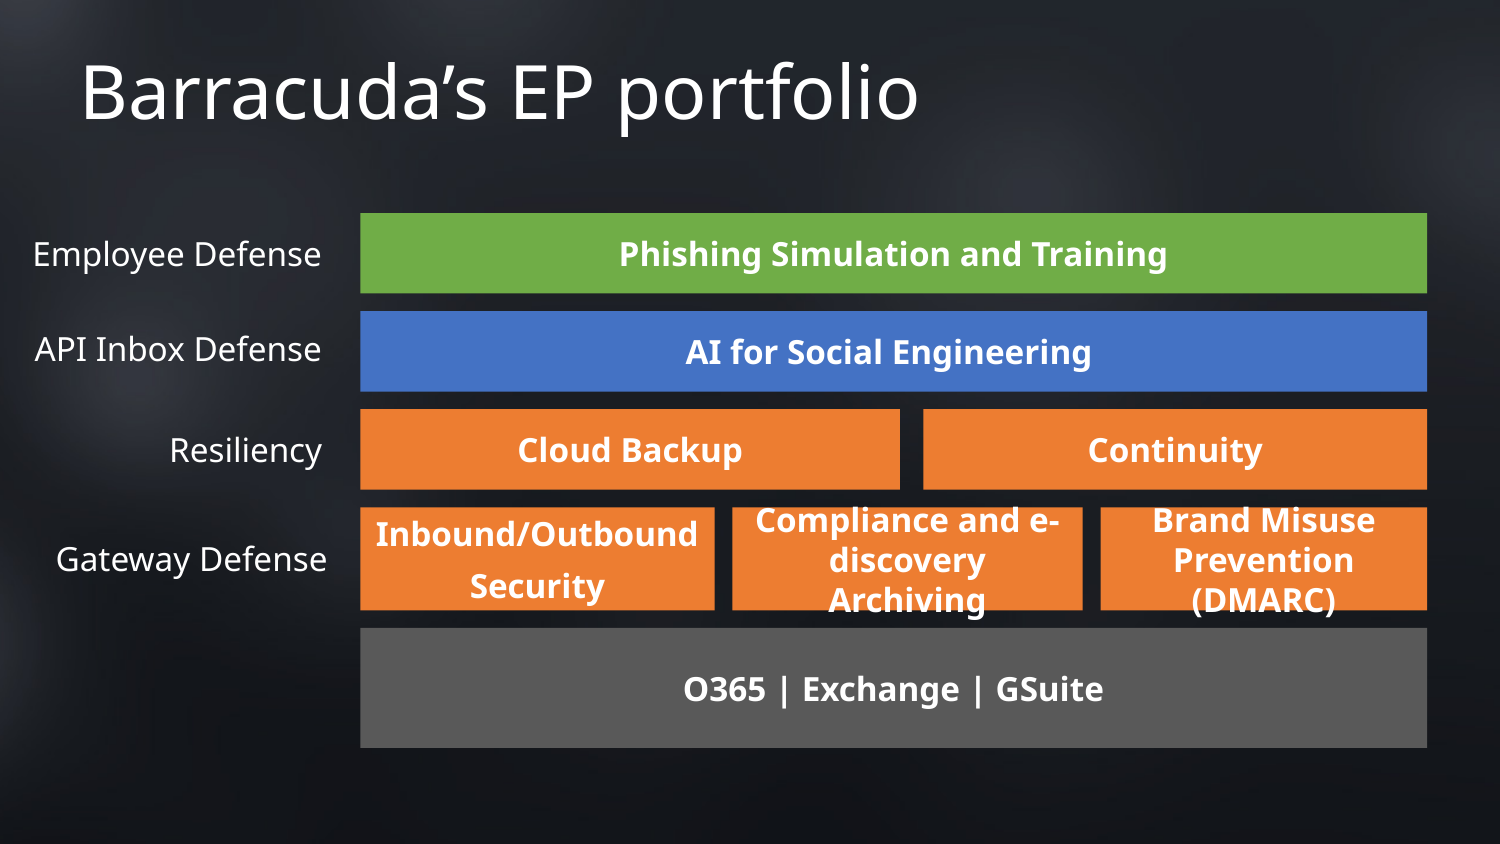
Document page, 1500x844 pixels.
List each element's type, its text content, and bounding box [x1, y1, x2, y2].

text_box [0, 311, 1428, 392]
text_box O365 | Exchange | GSuite [360, 627, 1428, 749]
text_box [0, 409, 1428, 490]
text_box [0, 212, 1428, 294]
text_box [5, 507, 1428, 611]
picture [0, 0, 1500, 844]
title Barracuda’s EP portfolio [64, 44, 1436, 147]
